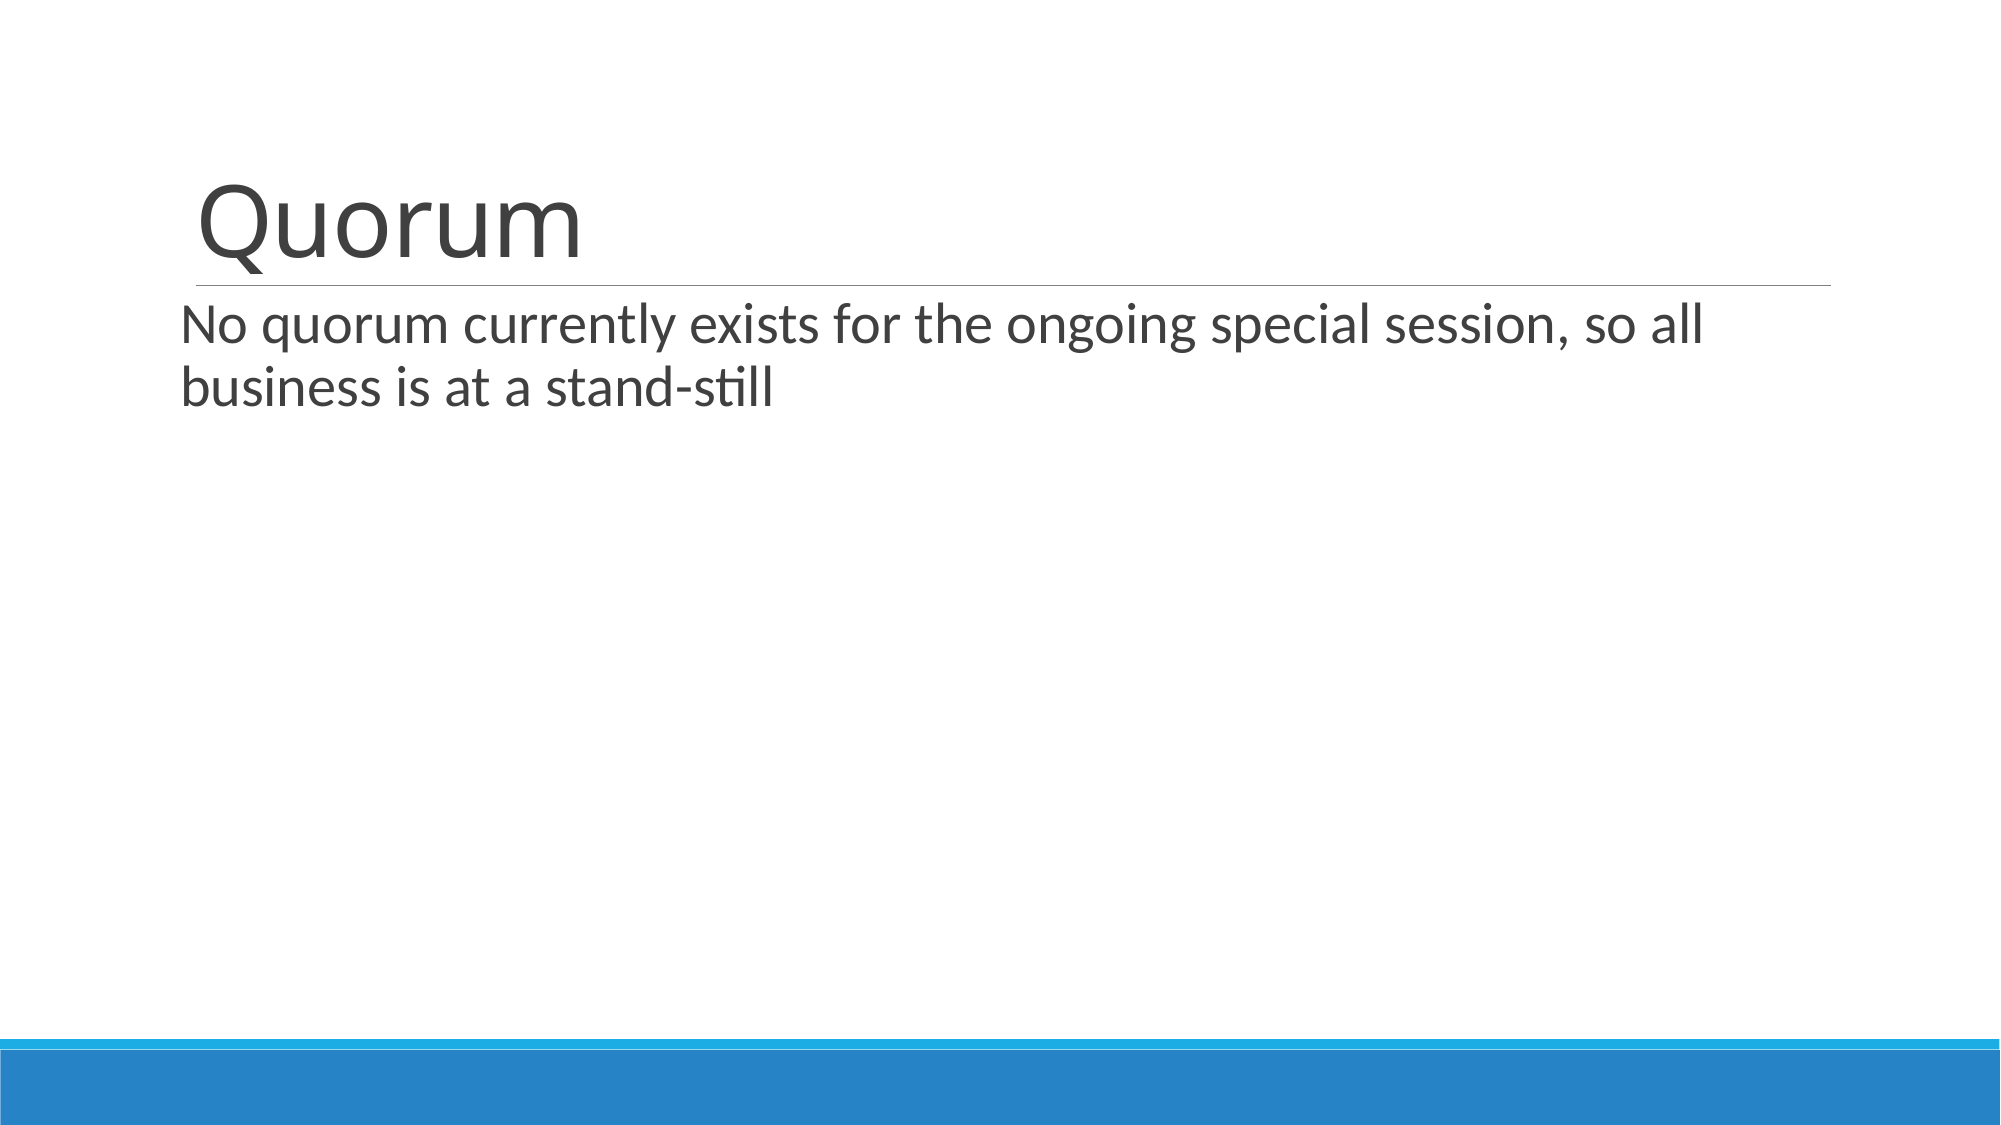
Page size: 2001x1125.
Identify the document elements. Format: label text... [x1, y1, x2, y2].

list No quorum currently exists for the ongoing special session, so all business is at a stand-still [180, 285, 1830, 950]
title Quorum [180, 48, 1830, 285]
